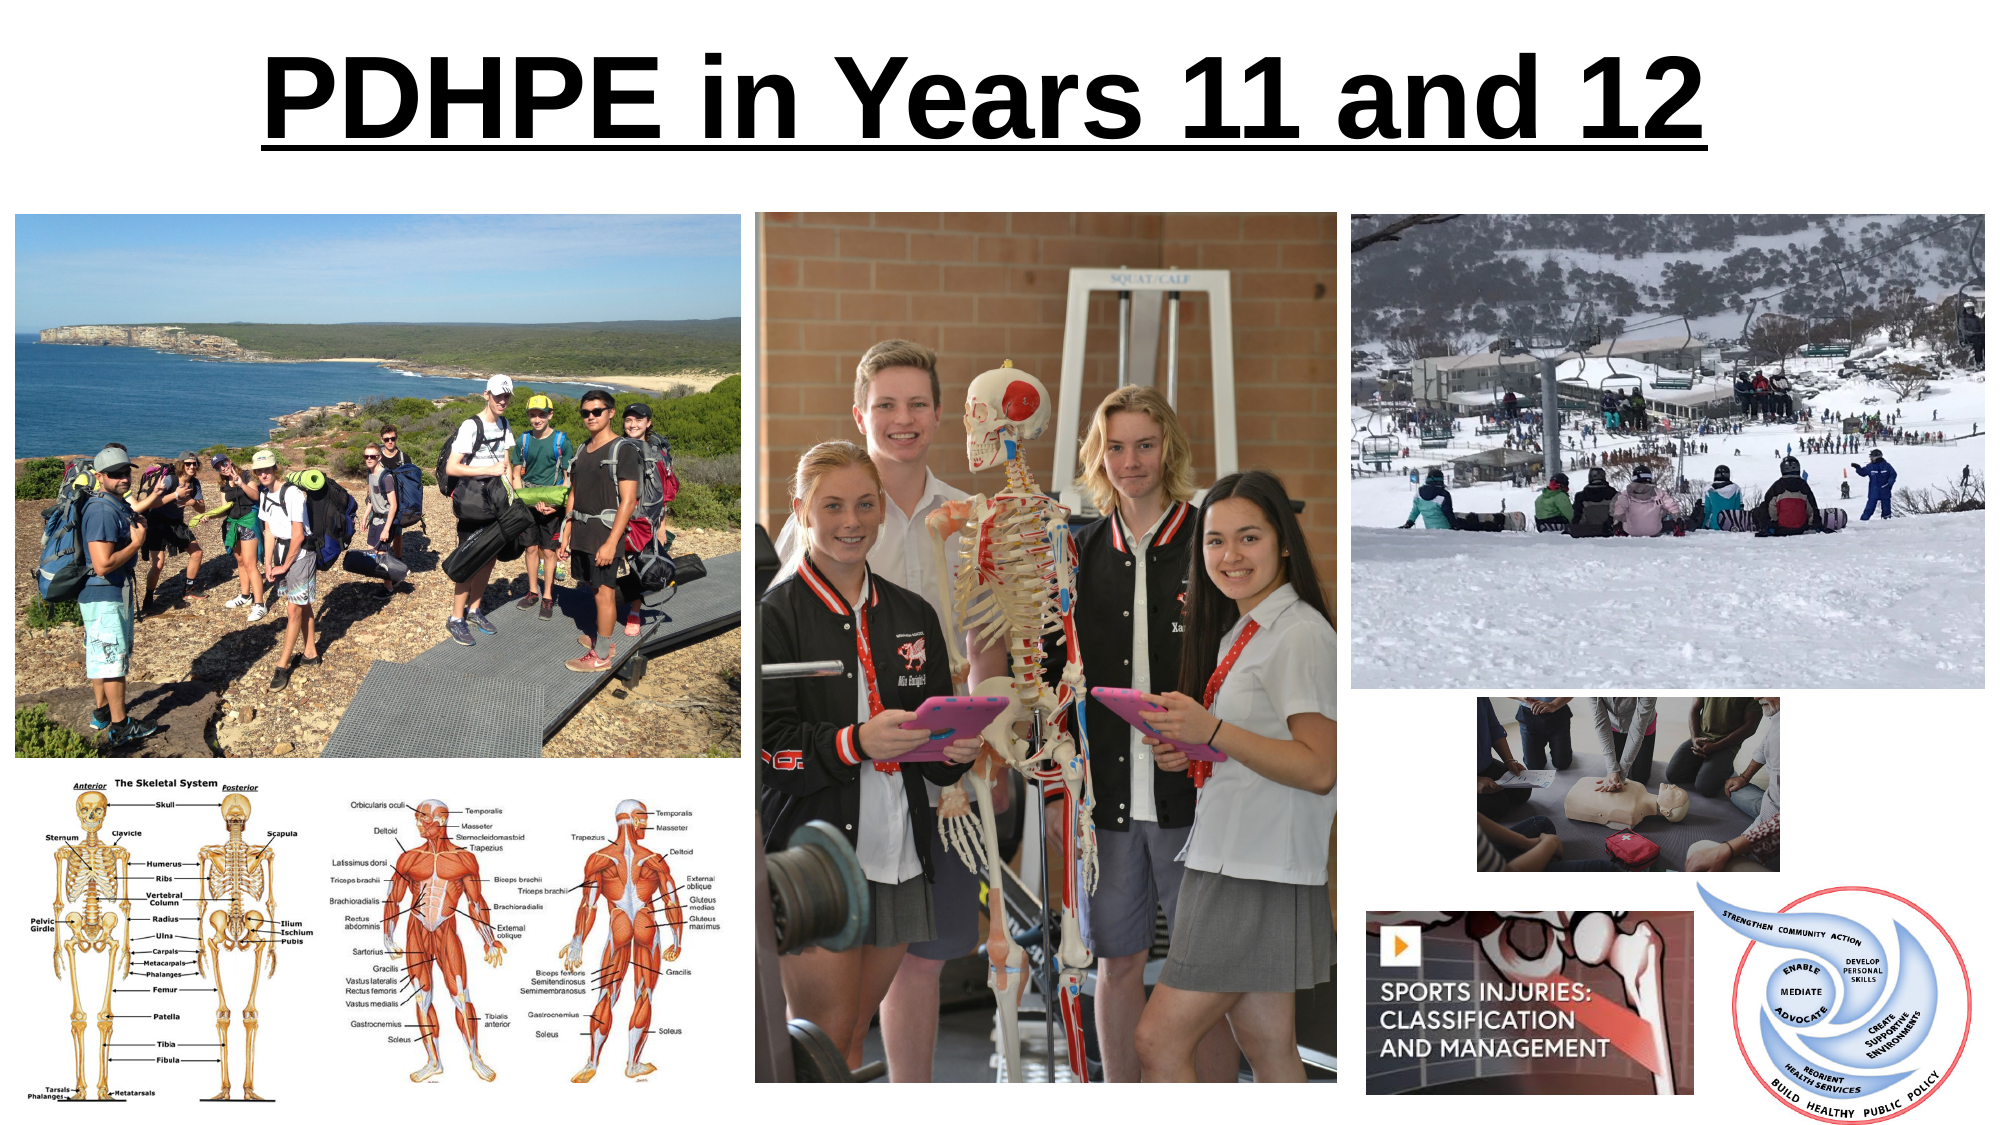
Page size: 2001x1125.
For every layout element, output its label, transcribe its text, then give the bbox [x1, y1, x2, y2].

picture [1366, 910, 1694, 1095]
picture [15, 213, 741, 758]
title PDHPE in Years 11 and 12 [234, 0, 1735, 312]
picture [1351, 213, 1985, 689]
picture [7, 777, 741, 1103]
picture [755, 212, 1337, 1083]
picture [1696, 880, 1972, 1125]
picture [1476, 697, 1780, 872]
